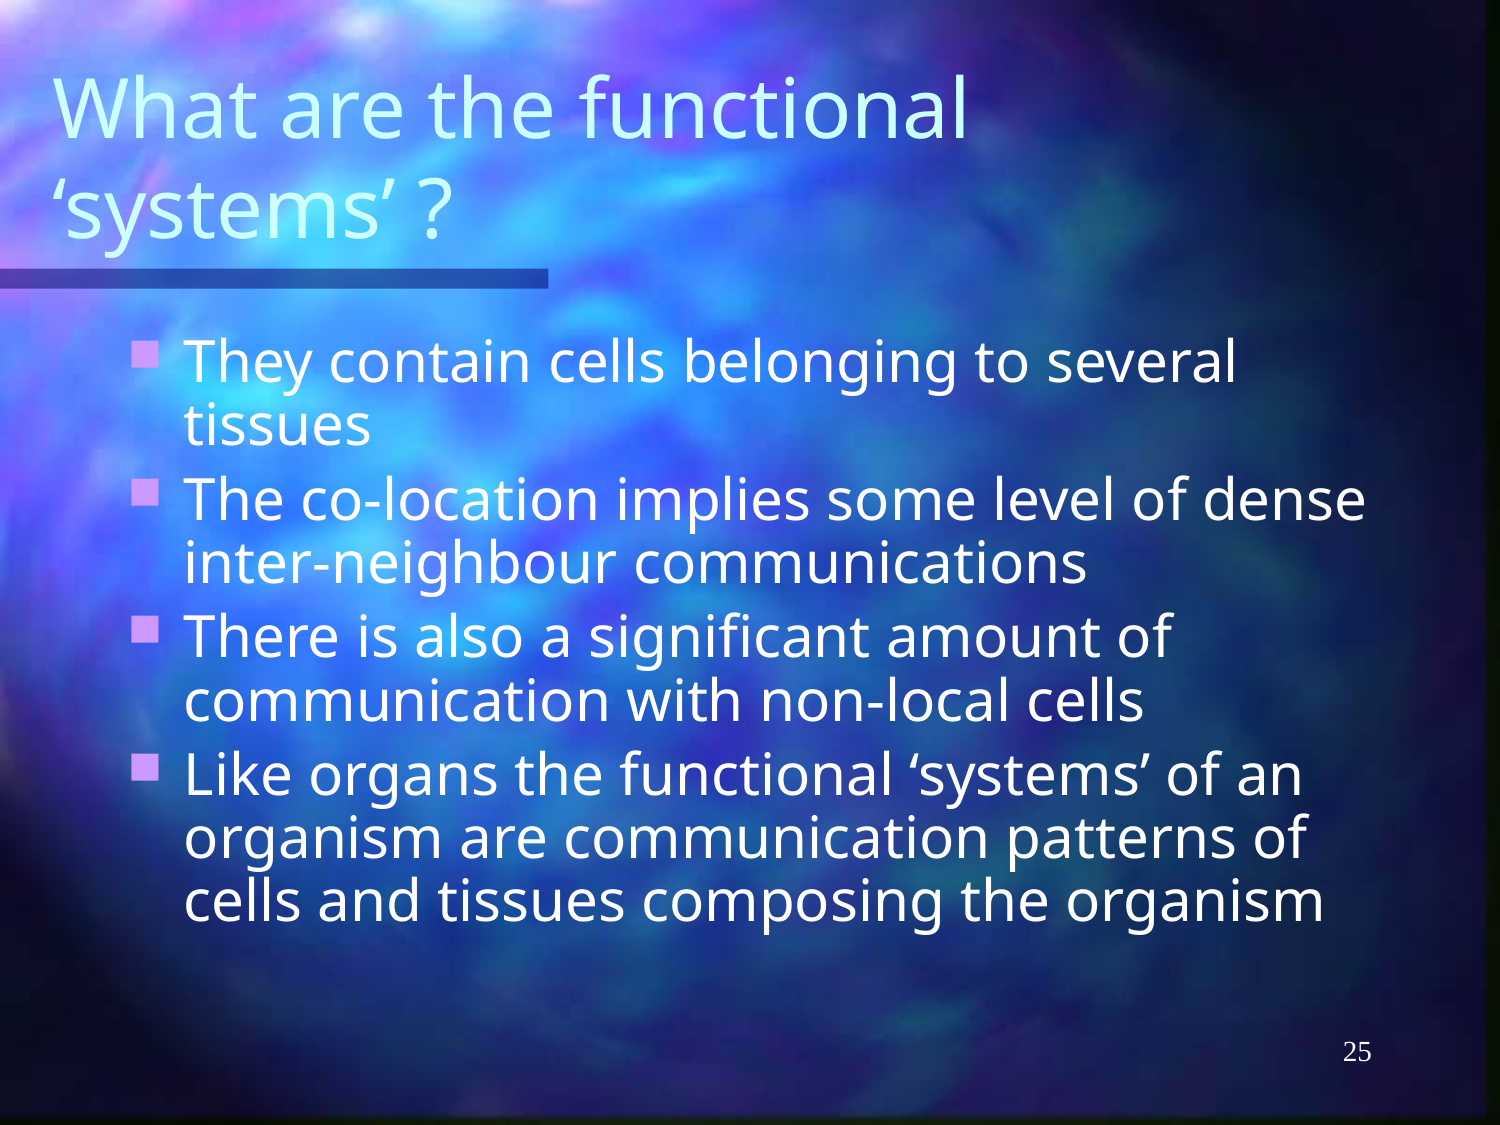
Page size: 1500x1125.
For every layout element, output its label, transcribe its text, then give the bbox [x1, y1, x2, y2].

slide_number 25 [1074, 1025, 1388, 1100]
title What are the functional ‘systems’ ? [37, 75, 1388, 263]
list They contain cells belonging to several tissues The co-location implies some level of dense inter-neighbour communications There is also a significant amount of communication with non-local cells Like organs the functional ‘systems’ of an organism are communication patterns of cells and tissues composing the organism [112, 324, 1388, 1000]
picture [0, 0, 1500, 1125]
